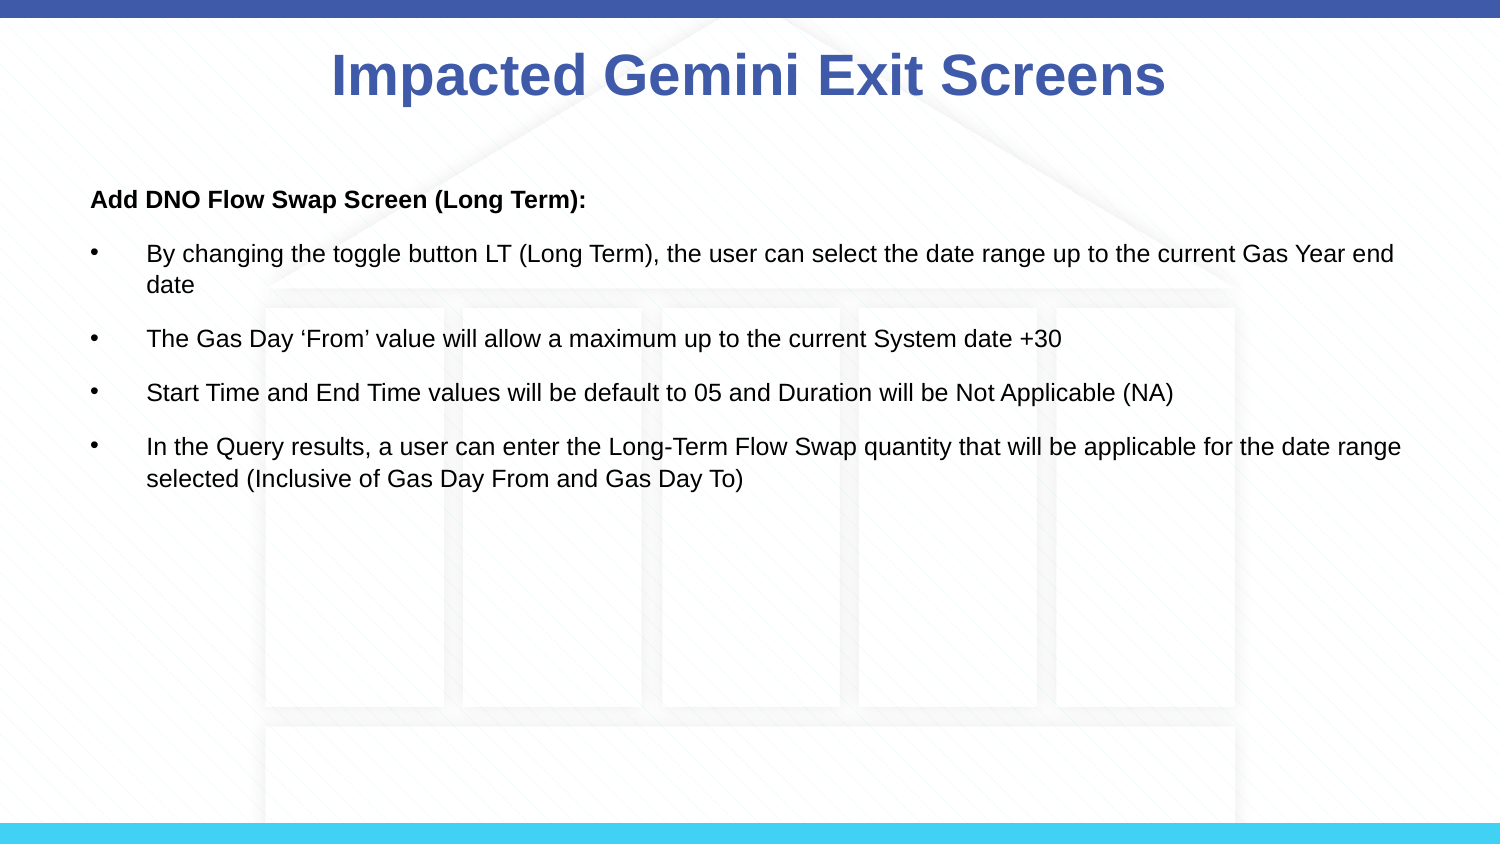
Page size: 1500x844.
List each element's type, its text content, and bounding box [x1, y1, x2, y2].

title Impacted Gemini Exit Screens [75, 20, 1425, 125]
list Add DNO Flow Swap Screen (Long Term): By changing the toggle button LT (Long Term), the user can select the date range up to the current Gas Year end date The Gas Day ‘From’ value will allow a maximum up to the current System date +30 Start Time and End Time values will be default to 05 and Duration will be Not Applicable (NA) In the Query results, a user can enter the Long-Term Flow Swap quantity that will be applicable for the date range selected (Inclusive of Gas Day From and Gas Day To) [75, 173, 1425, 777]
picture [0, 0, 1500, 844]
